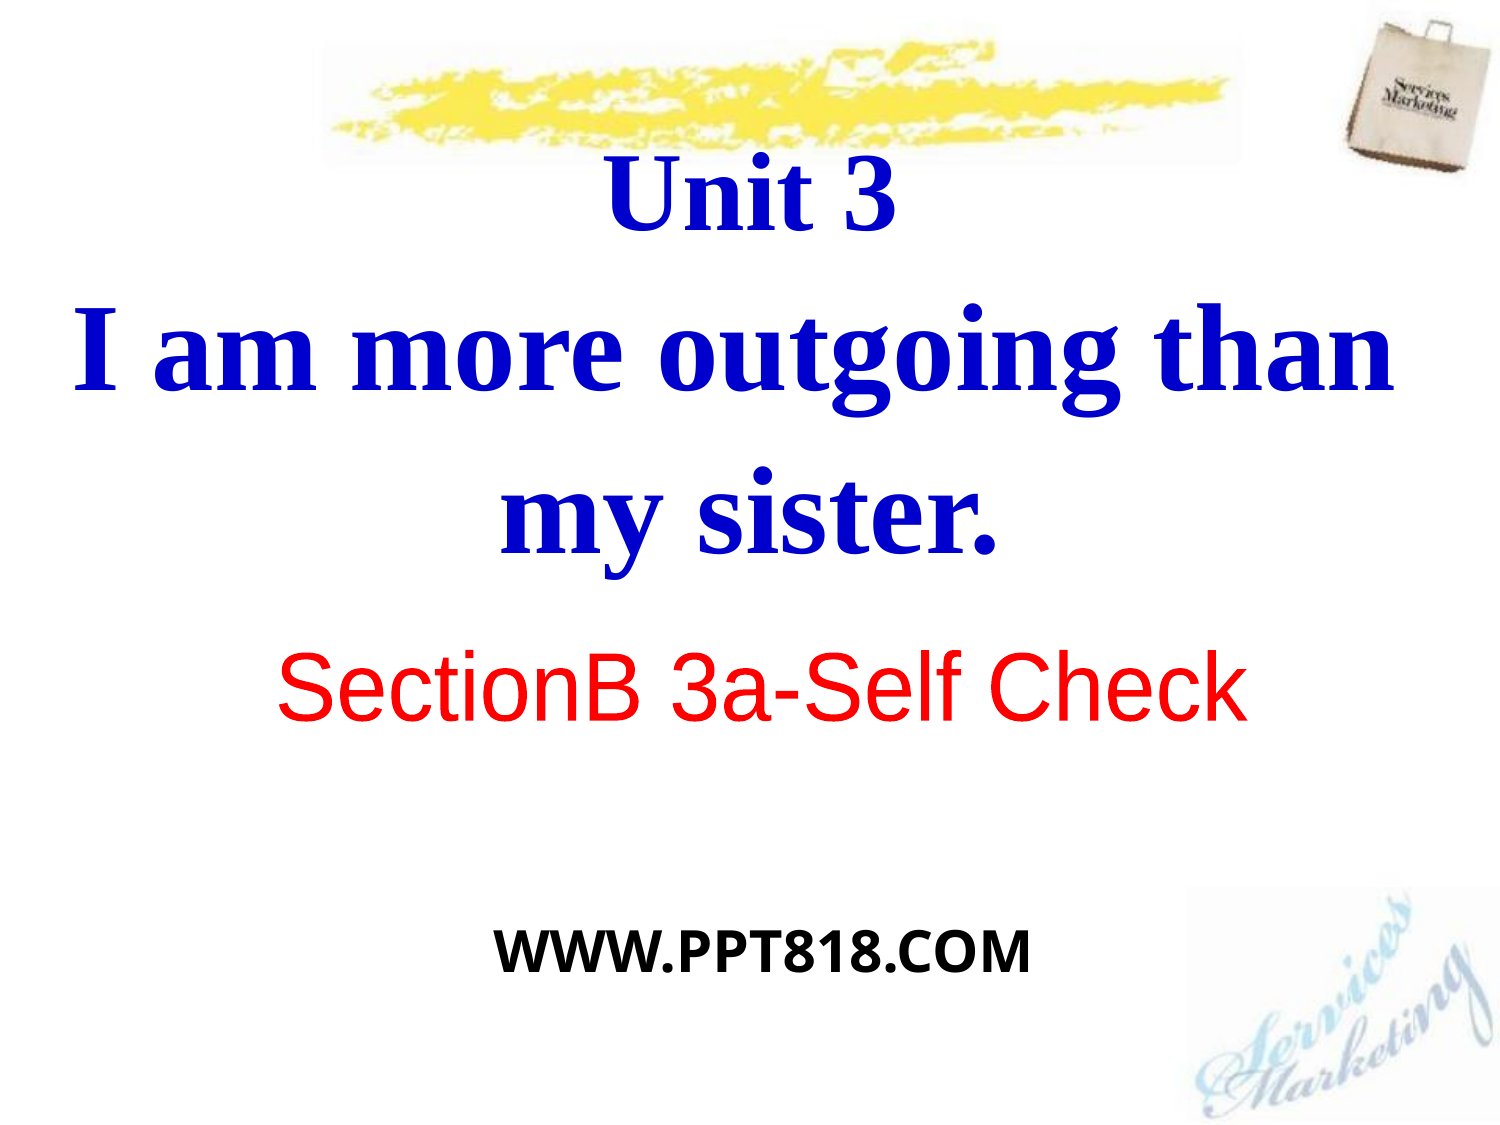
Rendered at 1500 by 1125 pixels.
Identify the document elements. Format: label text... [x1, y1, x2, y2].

picture [0, 0, 1500, 110]
text_box Unit 3 I am more outgoing than my sister. [0, 110, 1500, 586]
text_box WWW.PPT818.COM [422, 900, 1105, 992]
picture [0, 586, 1500, 1125]
